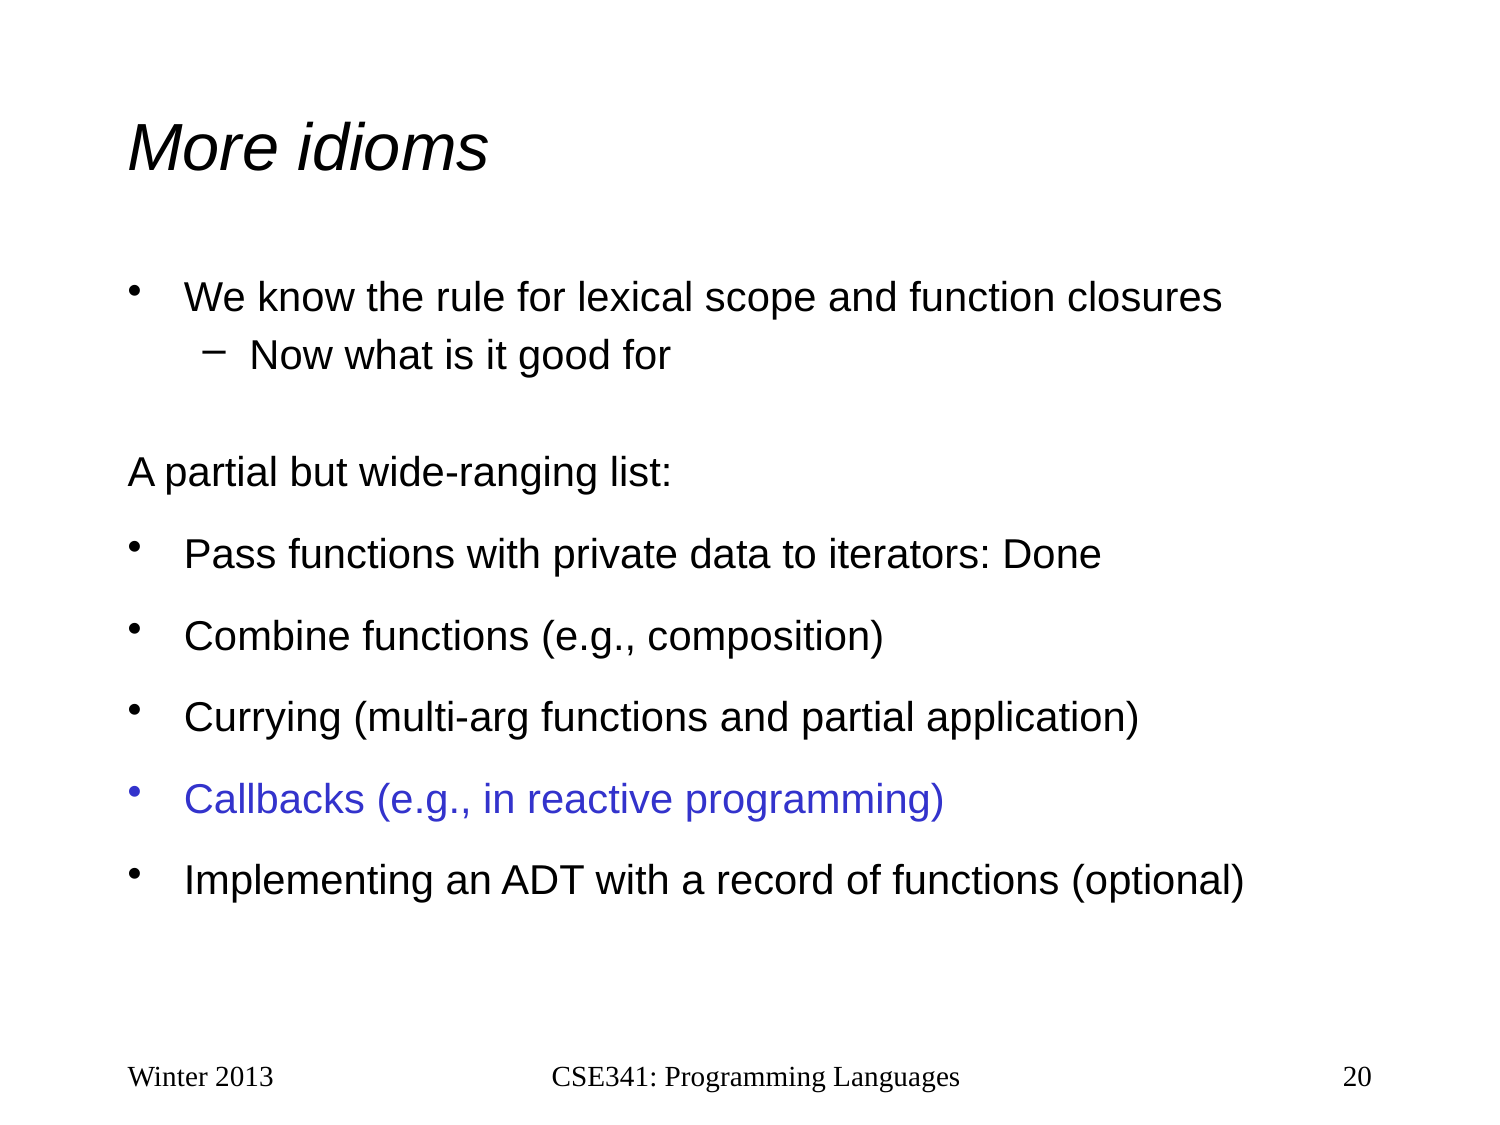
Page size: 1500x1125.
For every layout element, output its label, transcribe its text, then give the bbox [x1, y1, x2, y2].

title More idioms [112, 49, 1388, 238]
list We know the rule for lexical scope and function closures Now what is it good for A partial but wide-ranging list: Pass functions with private data to iterators: Done Combine functions (e.g., composition) Currying (multi-arg functions and partial application) Callbacks (e.g., in reactive programming) Implementing an ADT with a record of functions (optional) [112, 262, 1388, 1001]
slide_number 20 [1074, 1049, 1388, 1125]
slide_number Winter 2013 [112, 1049, 426, 1125]
footer CSE341: Programming Languages [474, 1049, 1038, 1125]
